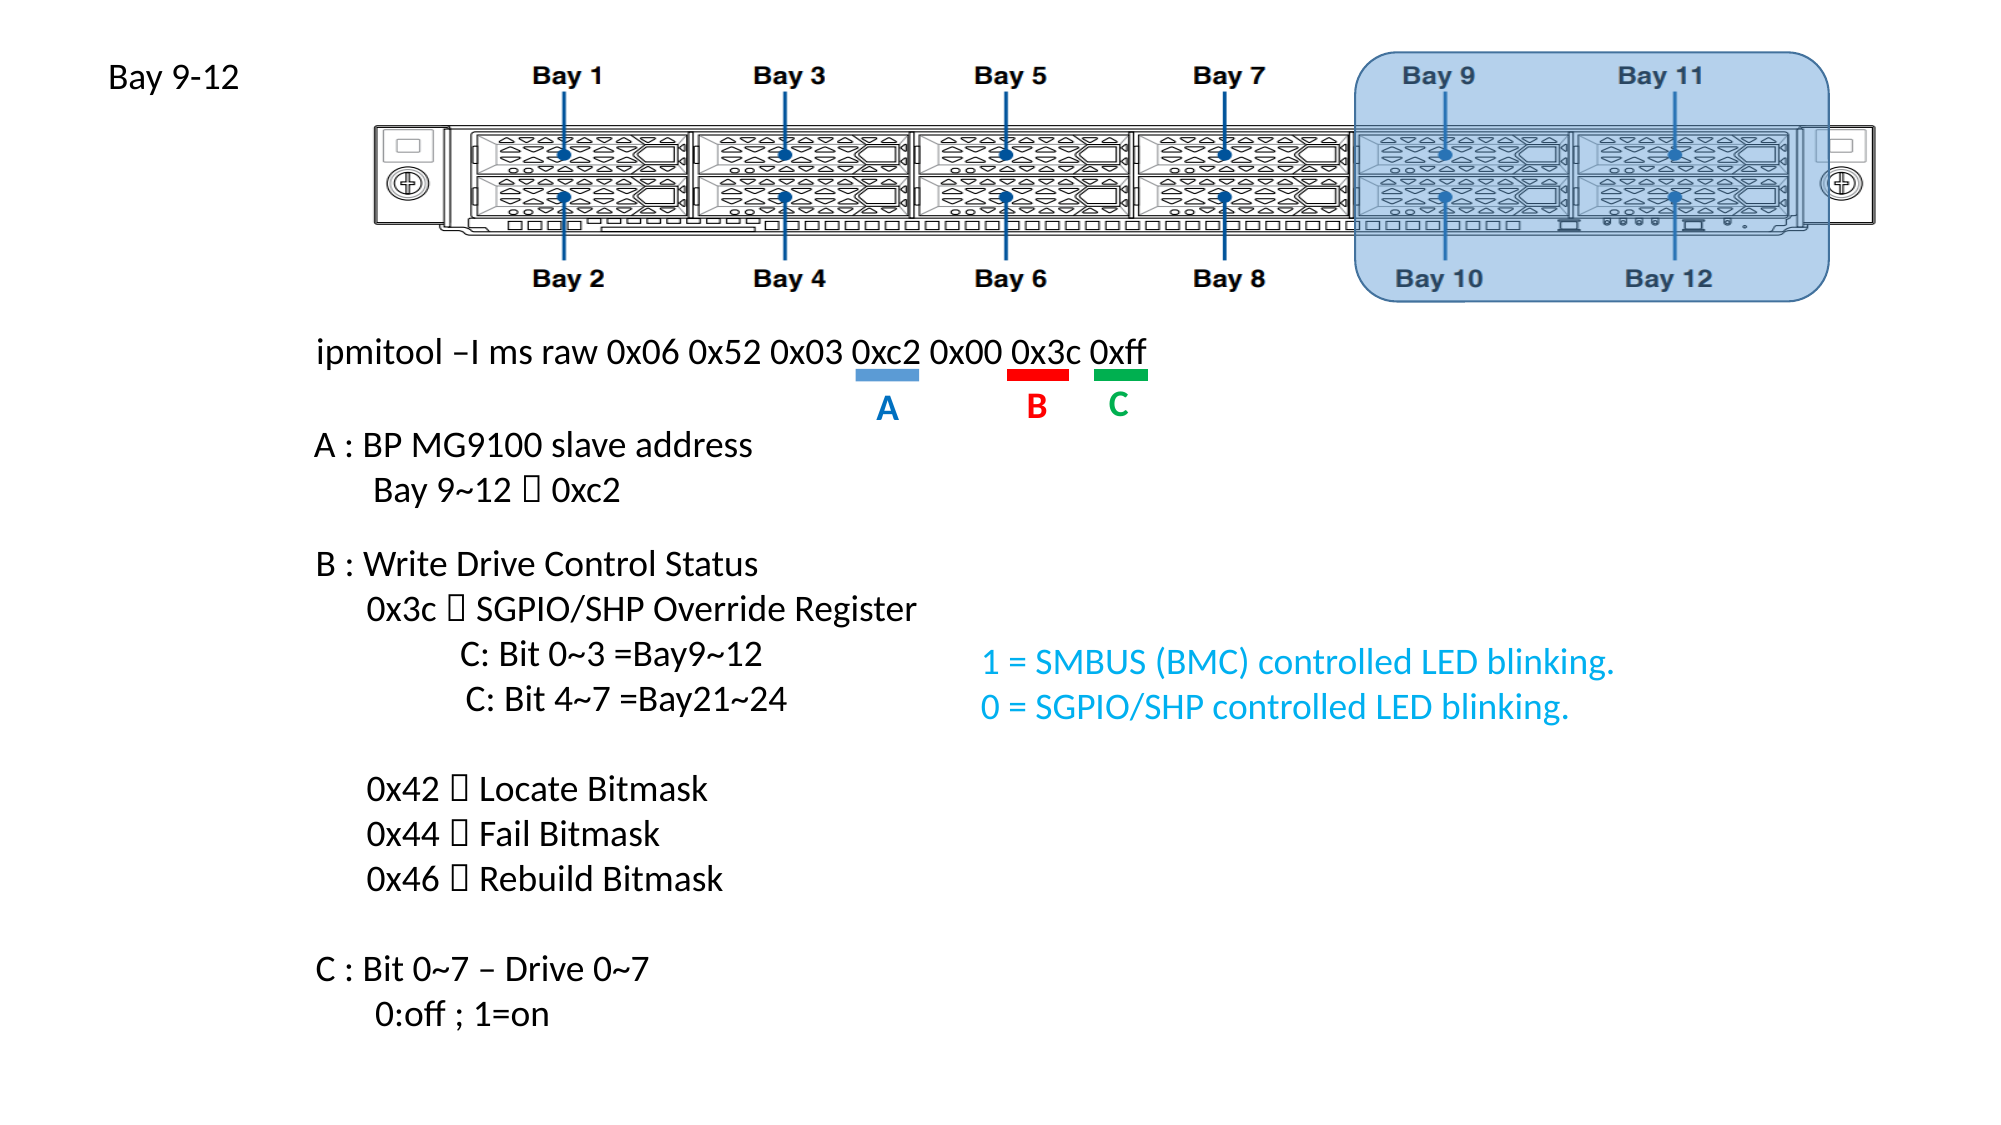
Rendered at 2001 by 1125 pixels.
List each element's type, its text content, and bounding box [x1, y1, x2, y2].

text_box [296, 319, 1168, 436]
text_box Bay 9-12 [93, 44, 255, 104]
text_box B : Write Drive Control Status 0x3c  SGPIO/SHP Override Register C: Bit 0~3 =Bay9~12 C: Bit 4~7 =Bay21~24 0x42  Locate Bitmask 0x44  Fail Bitmask 0x46  Rebuild Bitmask C : Bit 0~7 – Drive 0~7 0:off ; 1=on [300, 532, 1115, 1042]
picture [347, 52, 1897, 302]
text_box A : BP MG9100 slave address [299, 436, 769, 563]
text_box 1 = SMBUS (BMC) controlled LED blinking. 0 = SGPIO/SHP controlled LED blinking. [966, 630, 1640, 735]
text_box Bay 9~12  0xc2 [358, 458, 636, 518]
